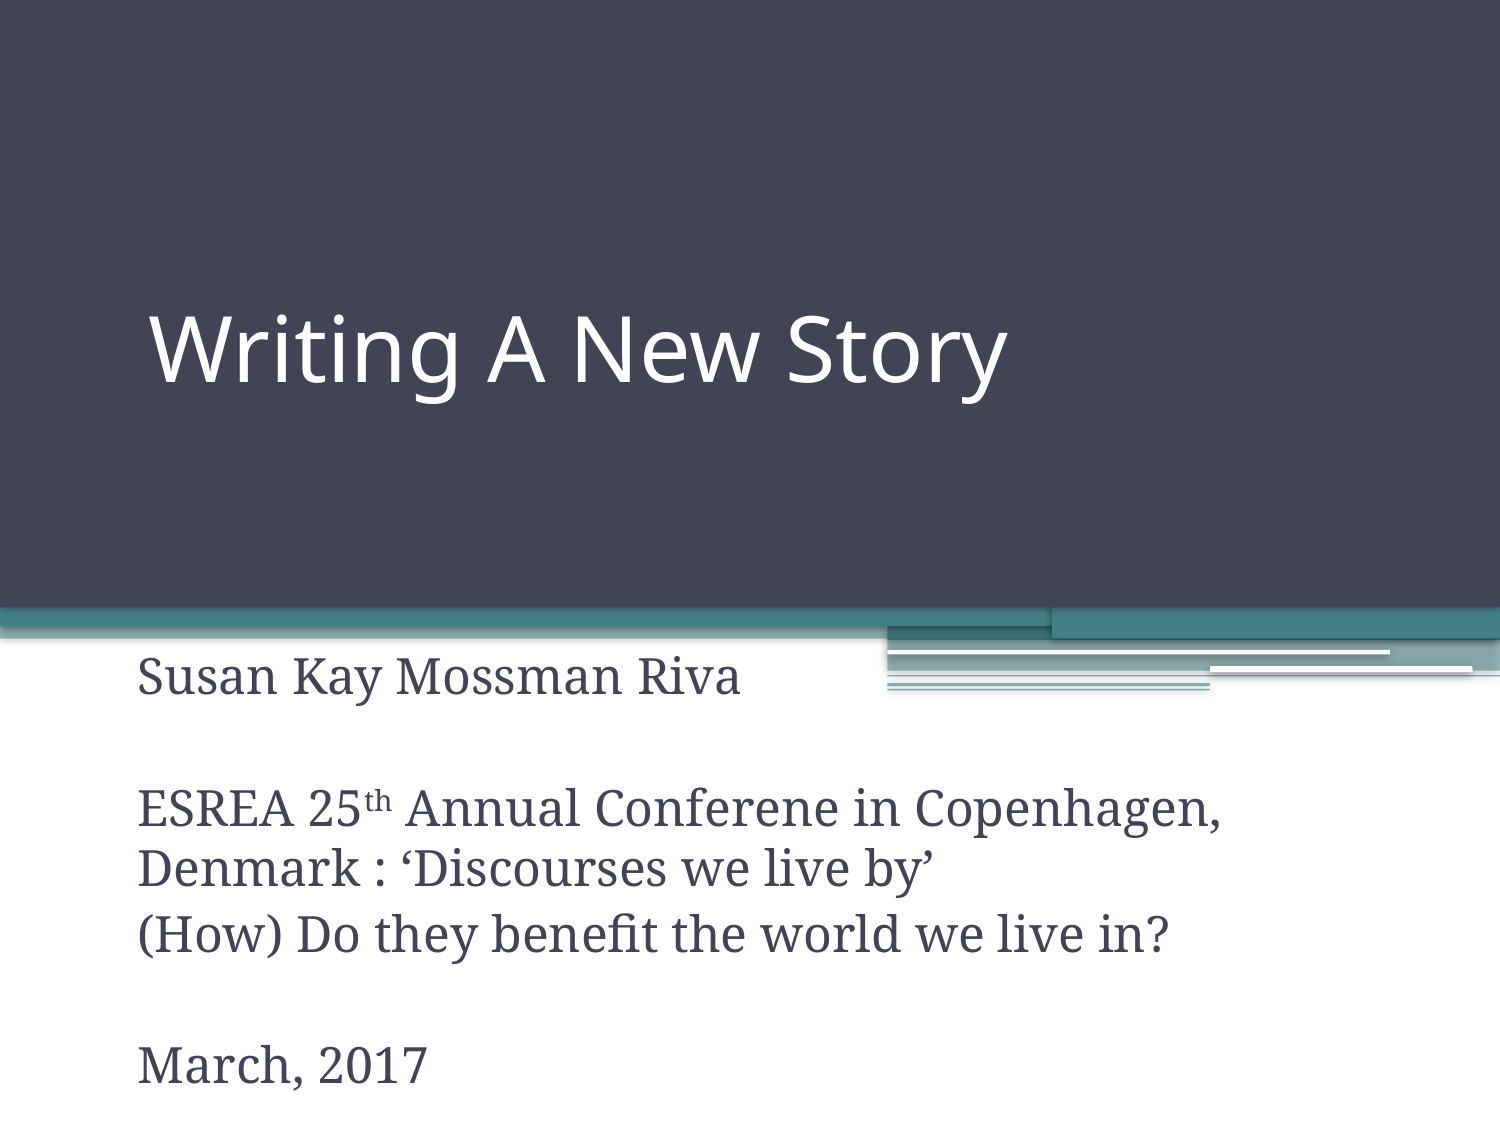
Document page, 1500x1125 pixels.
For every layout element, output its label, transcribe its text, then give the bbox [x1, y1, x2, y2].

title Writing A New Story [133, 166, 1409, 408]
subtitle Susan Kay Mossman Riva ESREA 25th Annual Conferene in Copenhagen, Denmark : ‘Discourses we live by’ (How) Do they benefit the world we live in? March, 2017 [112, 637, 1345, 1104]
